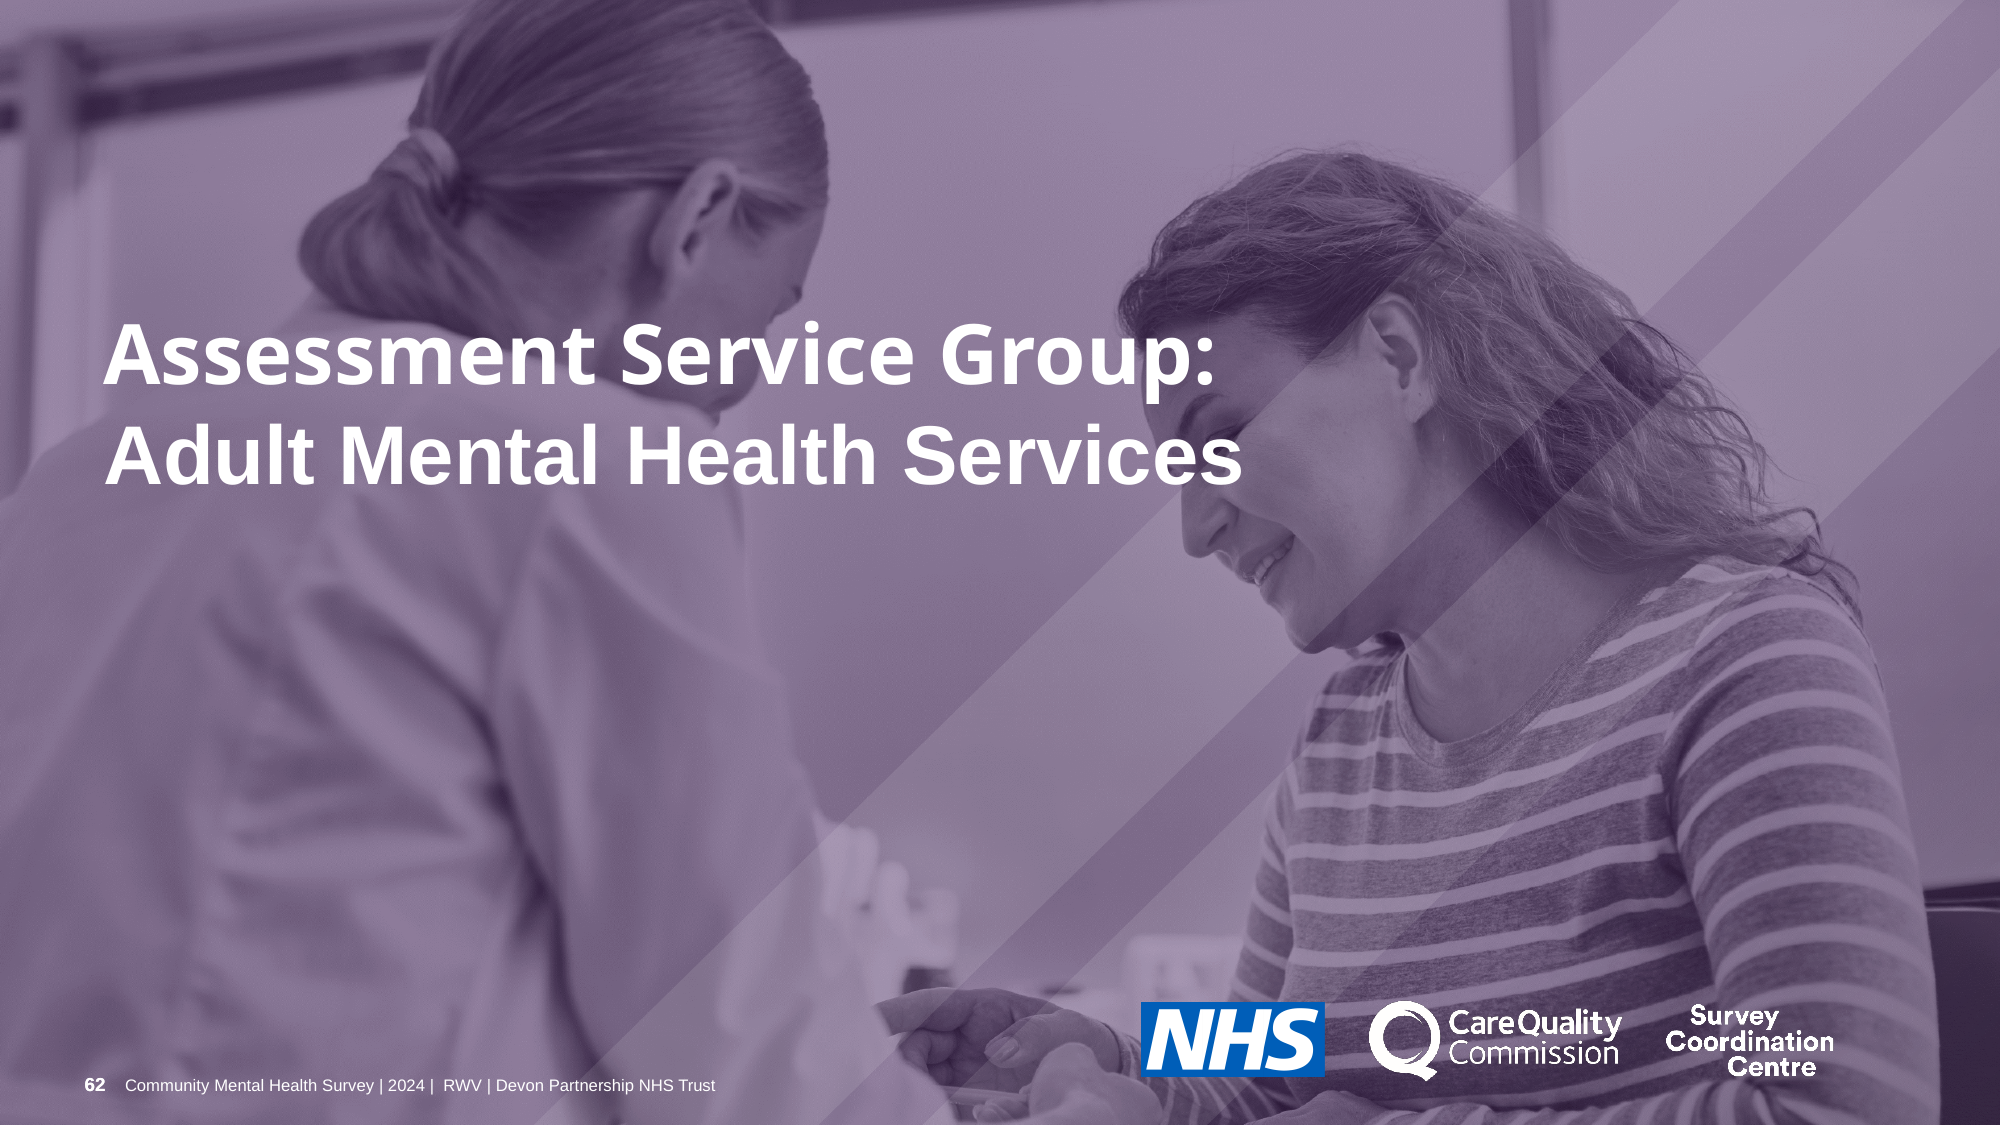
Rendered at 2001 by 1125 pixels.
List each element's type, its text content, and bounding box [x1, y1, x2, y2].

picture [1141, 1002, 1325, 1077]
picture [1357, 989, 1629, 1091]
text_box 62 [84, 1065, 122, 1125]
picture [1663, 1001, 1836, 1079]
title Assessment Service Group: Adult Mental Health Services [103, 301, 1603, 504]
